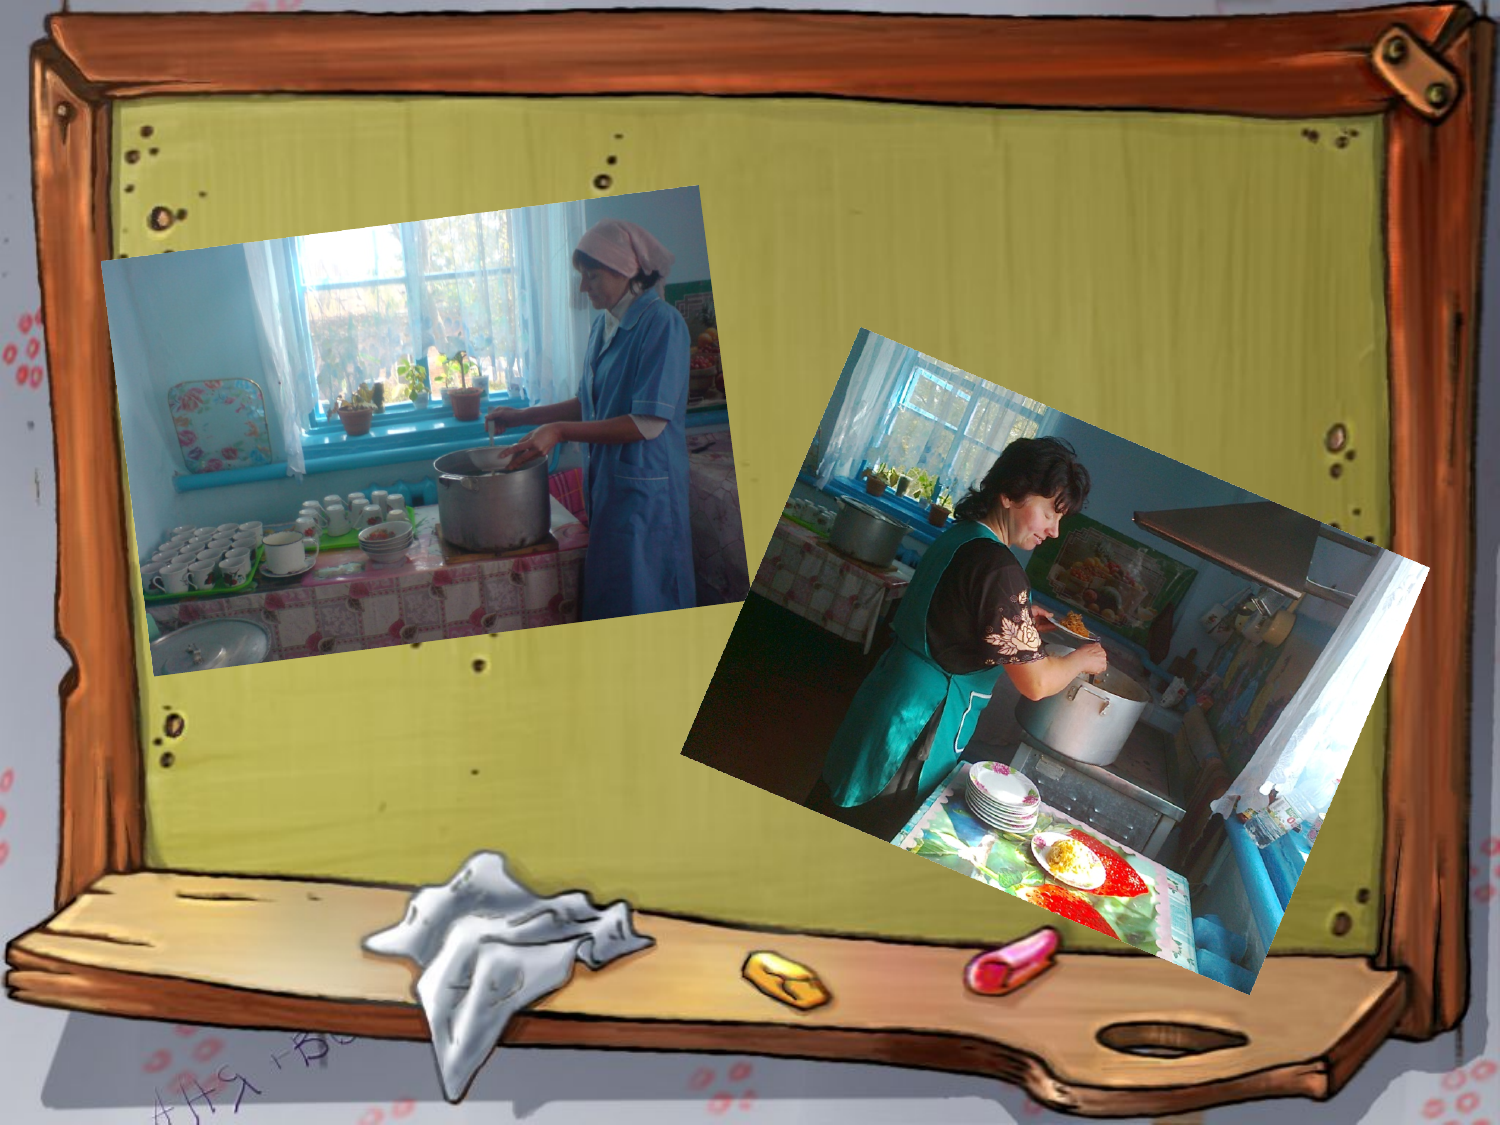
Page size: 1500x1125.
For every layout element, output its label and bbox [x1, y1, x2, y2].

picture [0, 0, 1500, 1125]
list [124, 220, 728, 641]
